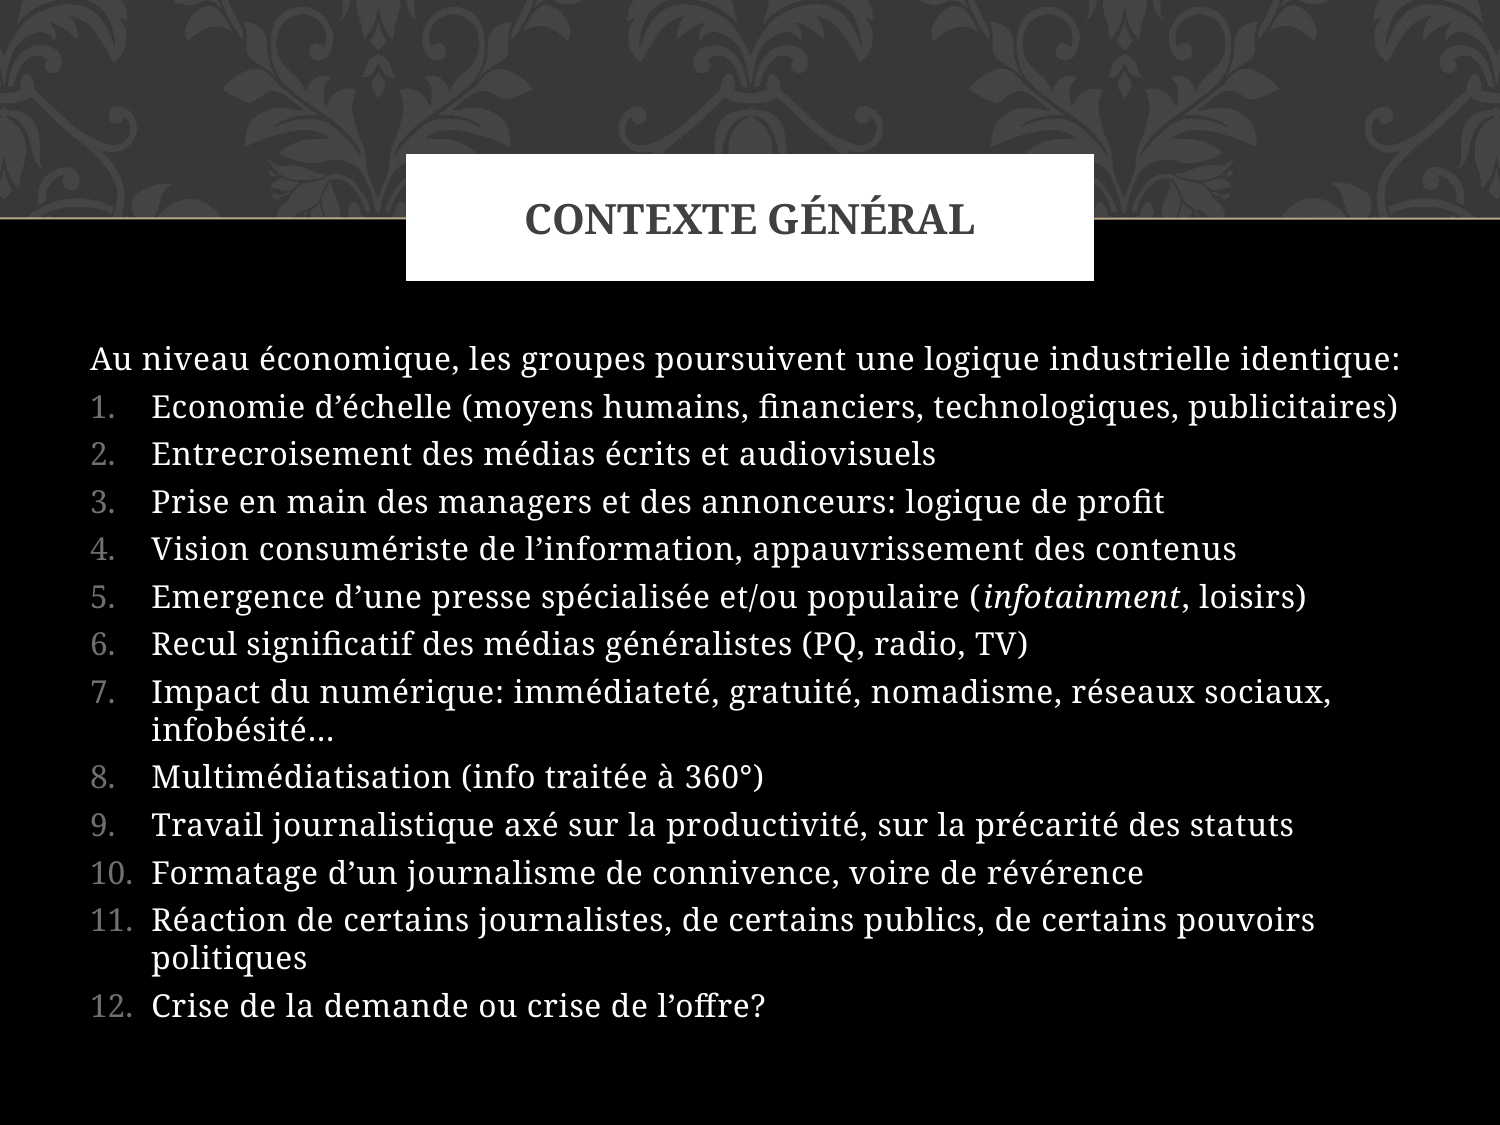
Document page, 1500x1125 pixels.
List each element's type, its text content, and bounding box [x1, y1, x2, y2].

title Contexte général [406, 154, 1094, 281]
list Au niveau économique, les groupes poursuivent une logique industrielle identique: Economie d’échelle (moyens humains, financiers, technologiques, publicitaires) Entrecroisement des médias écrits et audiovisuels Prise en main des managers et des annonceurs: logique de profit Vision consumériste de l’information, appauvrissement des contenus Emergence d’une presse spécialisée et/ou populaire (infotainment, loisirs) Recul significatif des médias généralistes (PQ, radio, TV) Impact du numérique: immédiateté, gratuité, nomadisme, réseaux sociaux, infobésité… Multimédiatisation (info traitée à 360°) Travail journalistique axé sur la productivité, sur la précarité des statuts Formatage d’un journalisme de connivence, voire de révérence Réaction de certains journalistes, de certains publics, de certains pouvoirs politiques Crise de la demande ou crise de l’offre? [75, 331, 1448, 1087]
